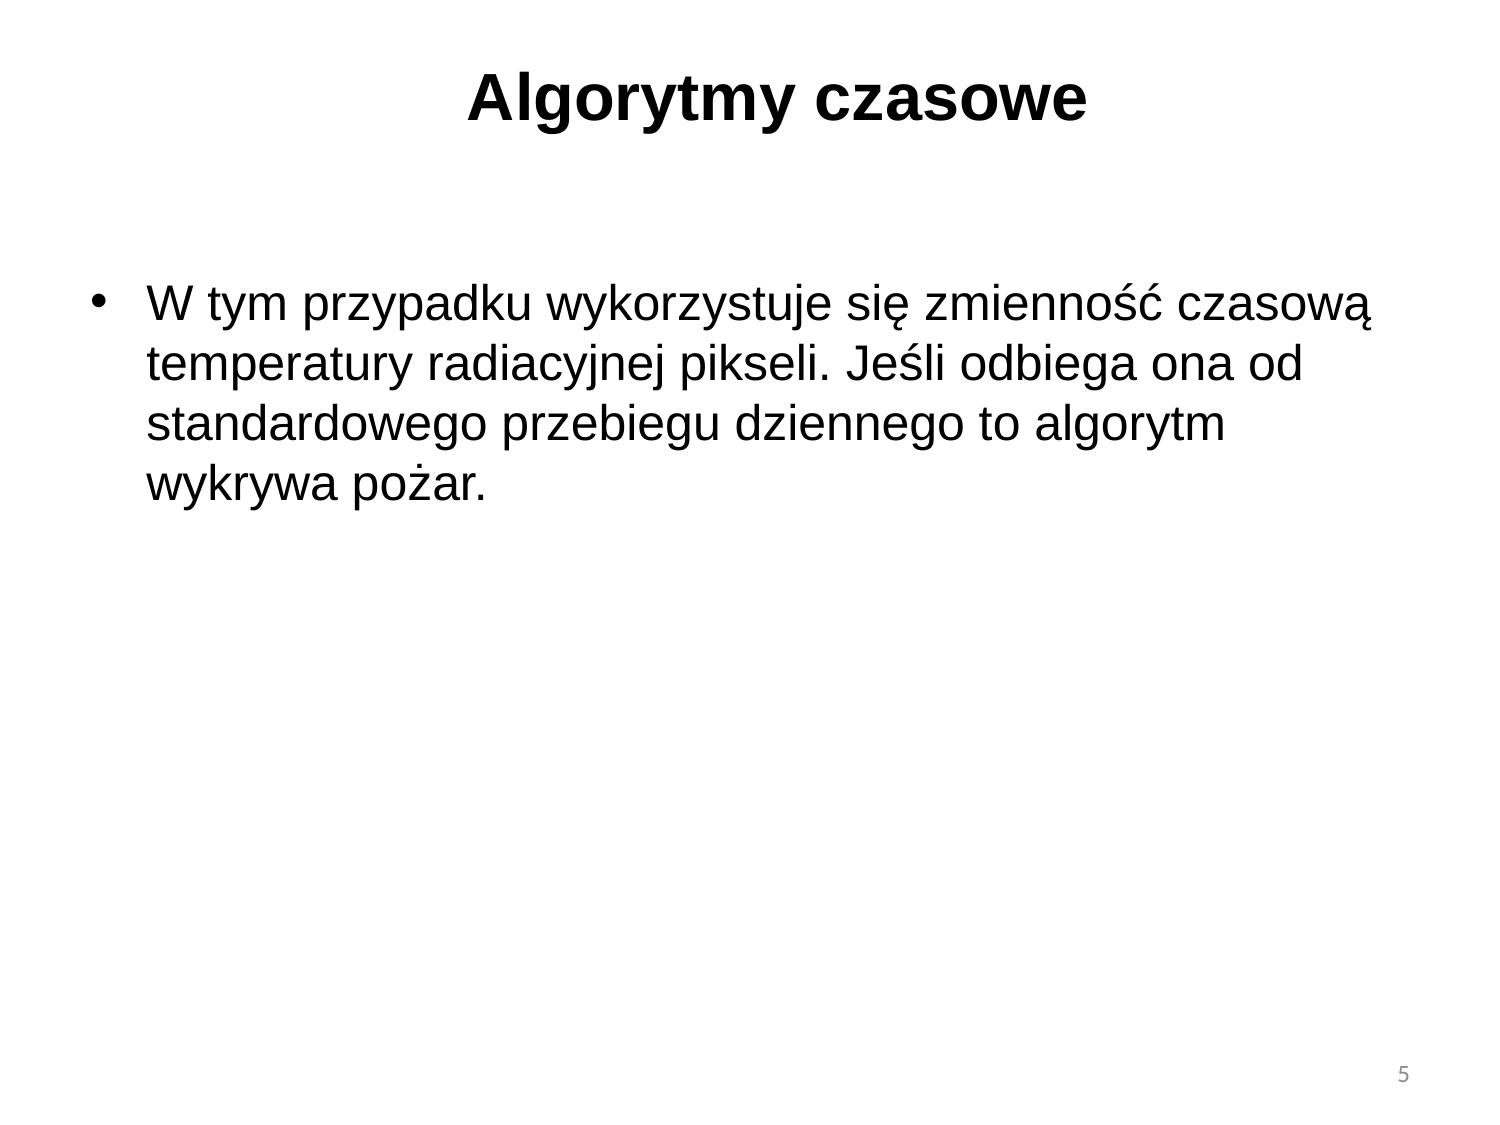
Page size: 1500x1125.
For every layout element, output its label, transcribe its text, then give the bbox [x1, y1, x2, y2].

list W tym przypadku wykorzystuje się zmienność czasową temperatury radiacyjnej pikseli. Jeśli odbiega ona od standardowego przebiegu dziennego to algorytm wykrywa pożar. [75, 262, 1425, 1005]
slide_number 5 [1074, 1042, 1425, 1103]
title Algorytmy czasowe [140, 0, 1416, 188]
